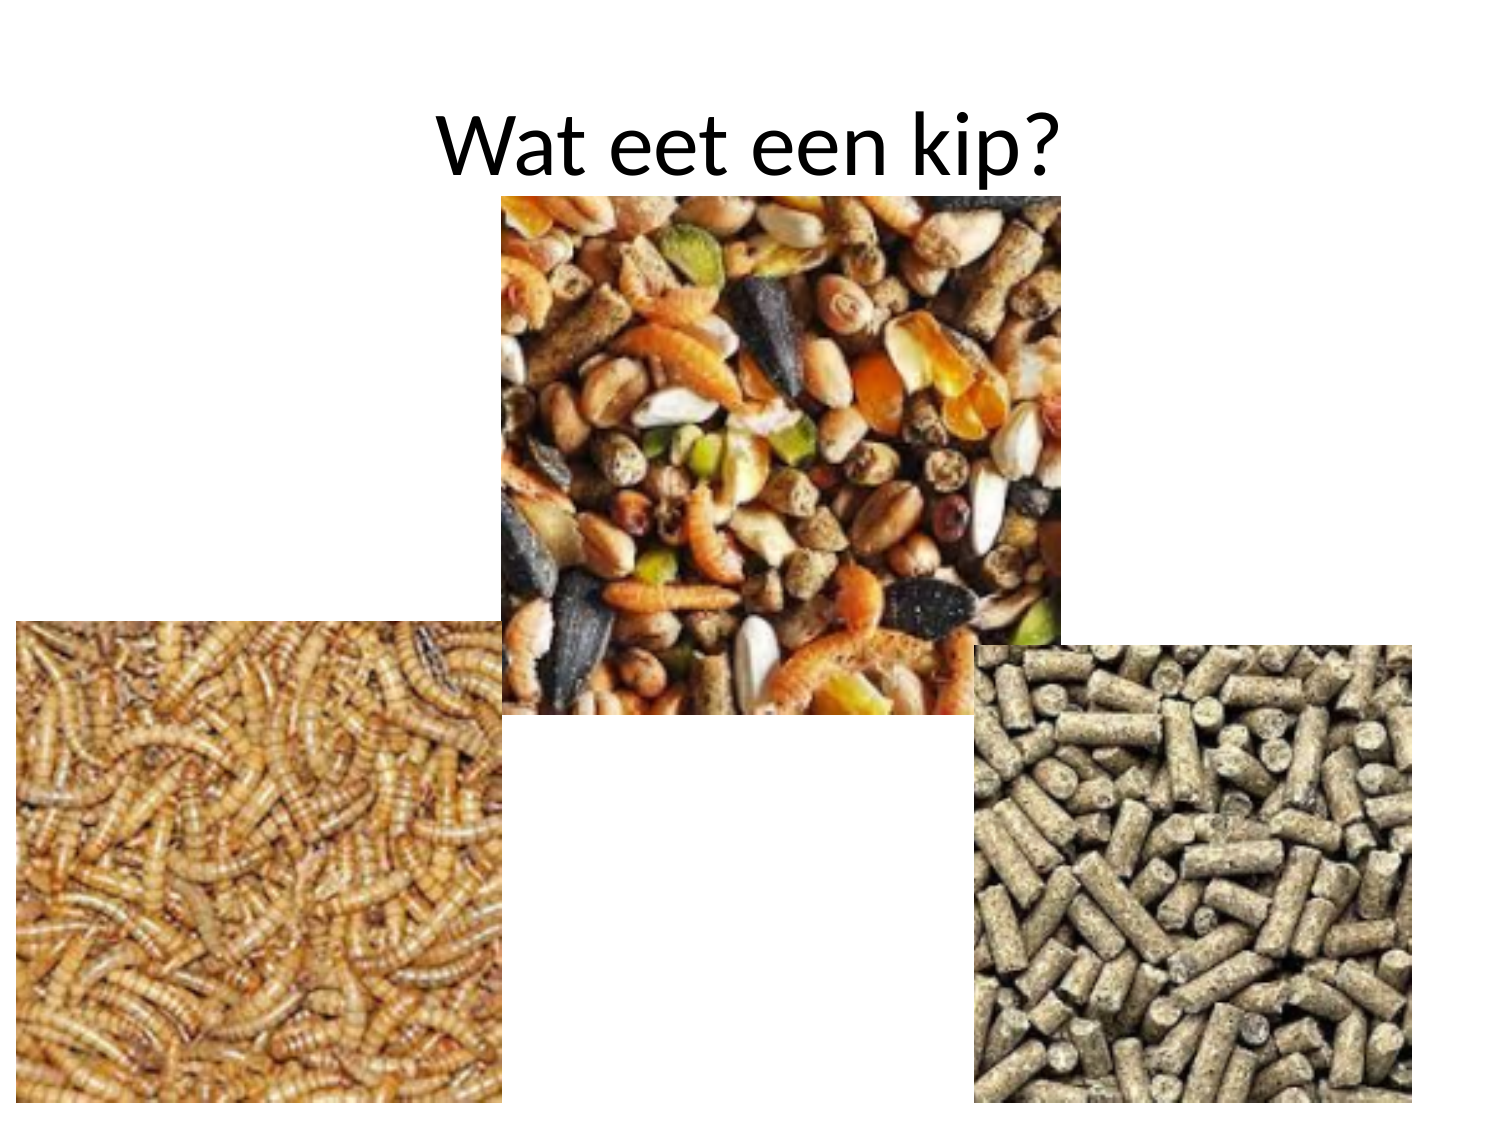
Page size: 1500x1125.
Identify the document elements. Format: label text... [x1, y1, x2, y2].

title Wat eet een kip? [75, 45, 1425, 233]
picture [15, 195, 1412, 1103]
